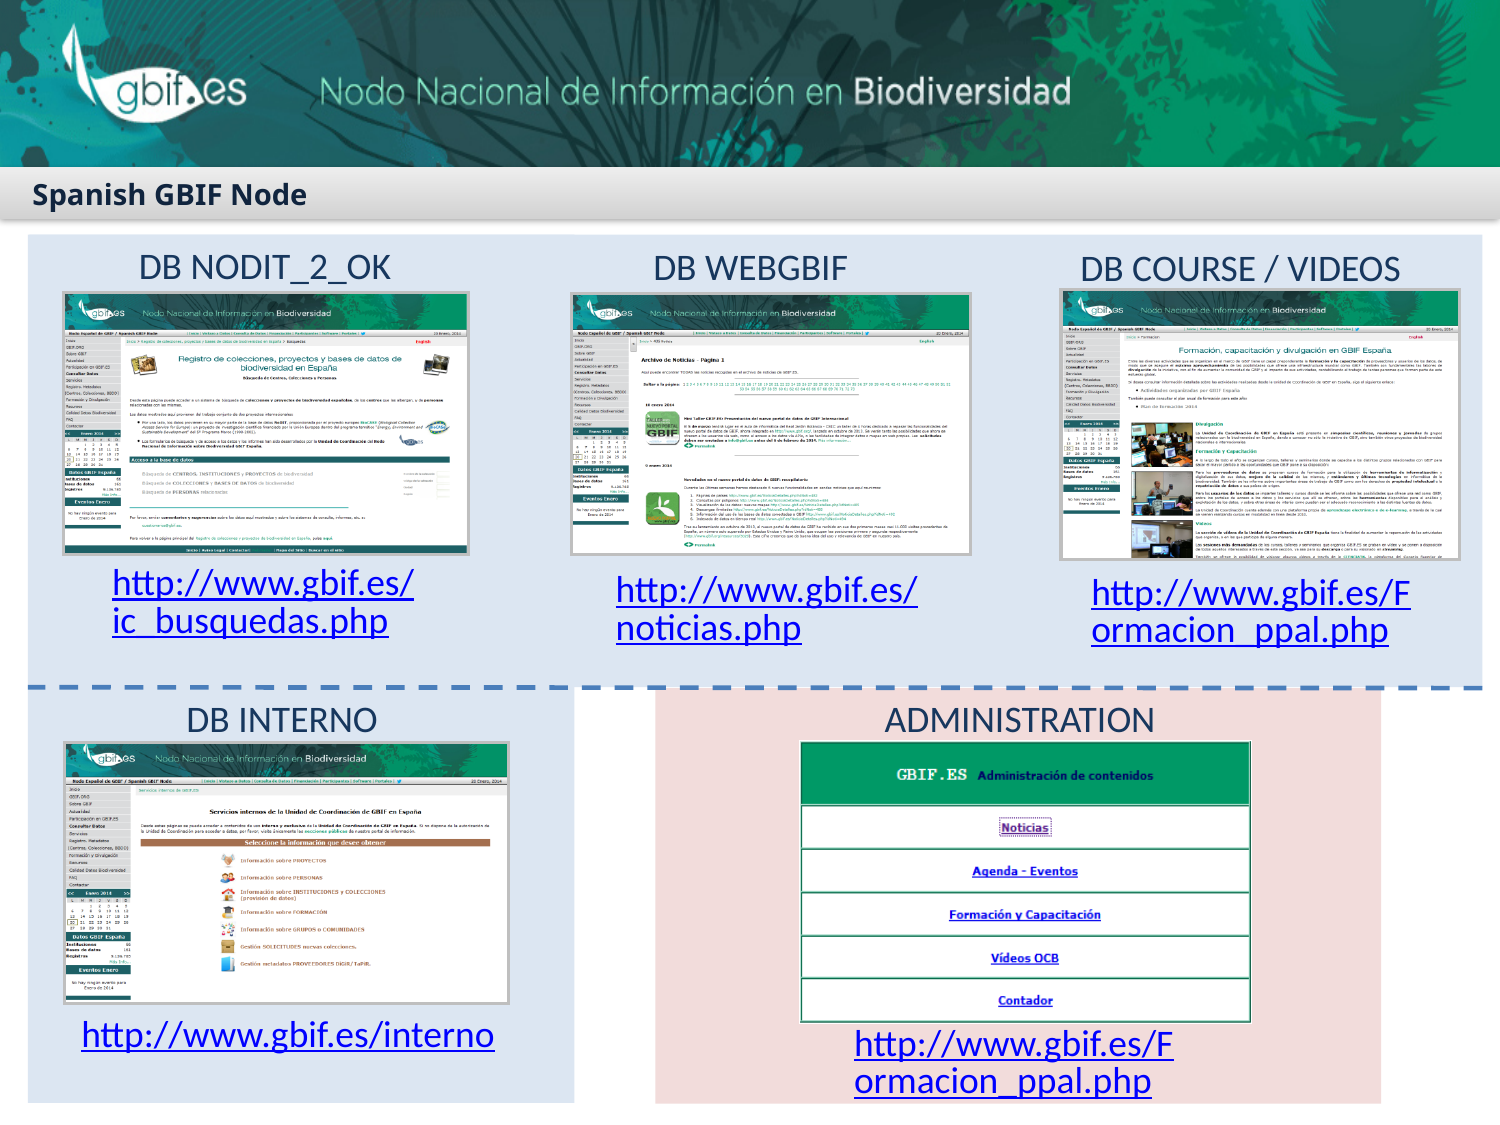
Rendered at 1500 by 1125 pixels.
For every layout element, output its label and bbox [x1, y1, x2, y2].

text_box [27, 696, 1483, 1104]
picture [798, 740, 1252, 1024]
picture [64, 293, 467, 554]
picture [1062, 290, 1459, 559]
picture [66, 744, 508, 1003]
picture [0, 0, 1500, 168]
text_box [27, 234, 1483, 686]
picture [572, 294, 969, 554]
